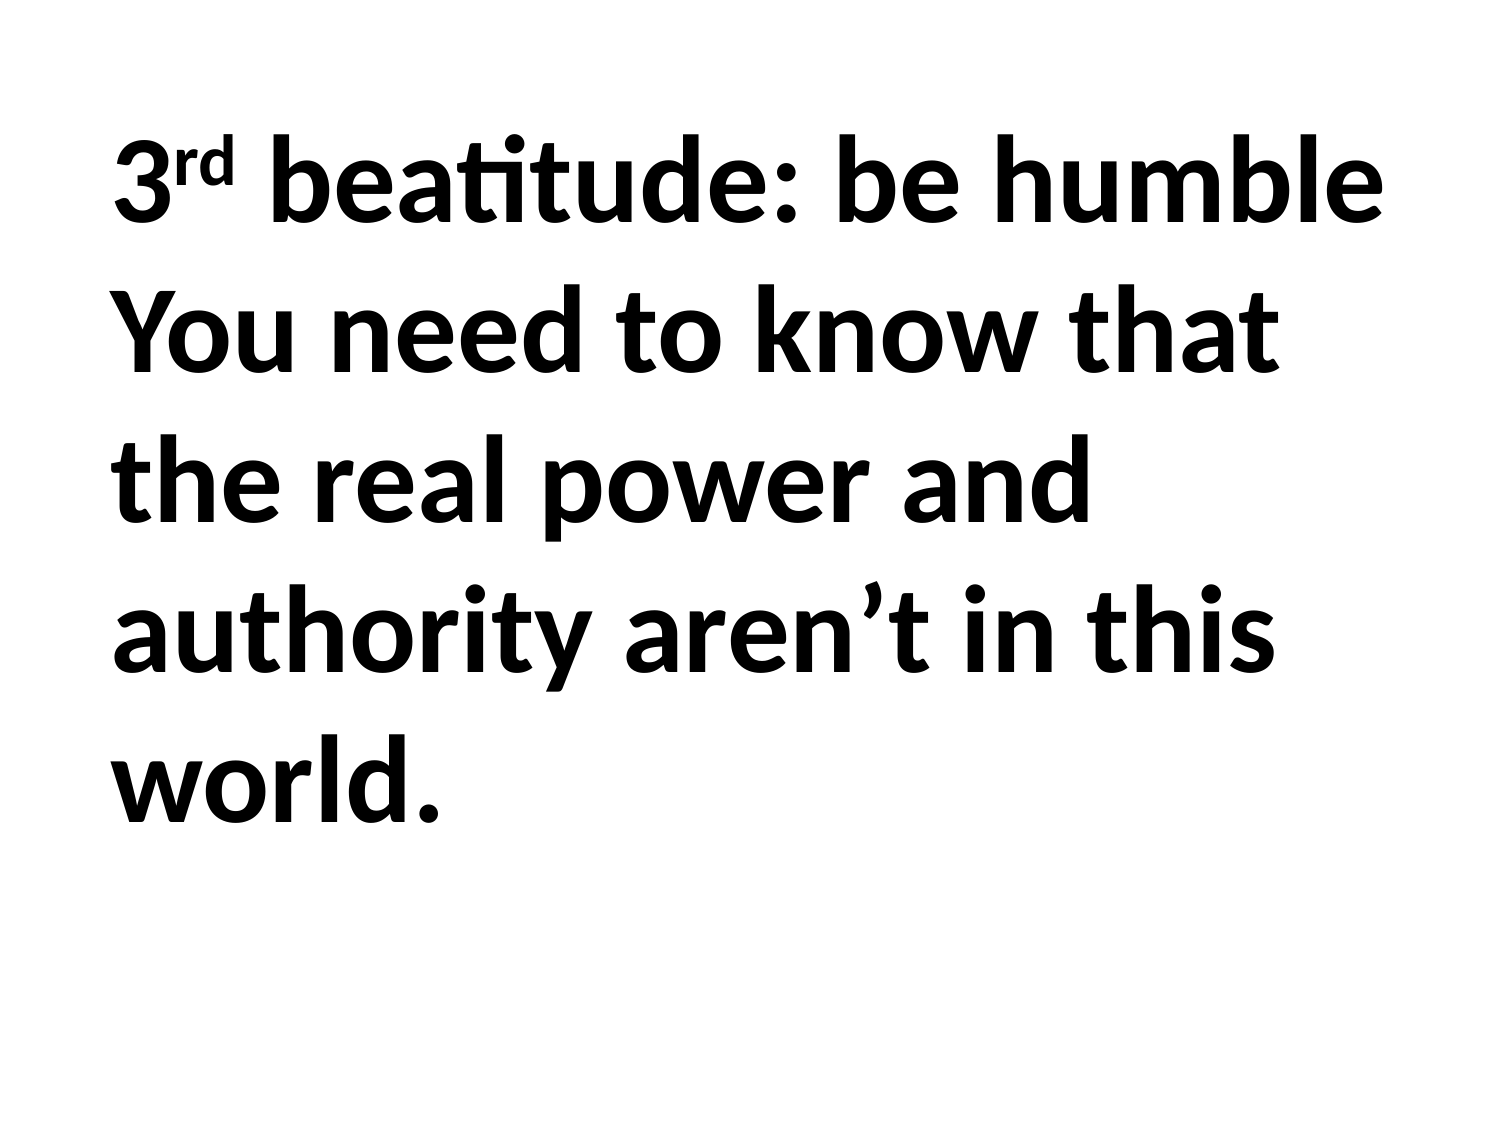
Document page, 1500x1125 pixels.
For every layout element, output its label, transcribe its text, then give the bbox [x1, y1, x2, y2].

text_box 3rd beatitude: be humble You need to know that the real power and authority aren’t in this world. [95, 90, 1437, 855]
